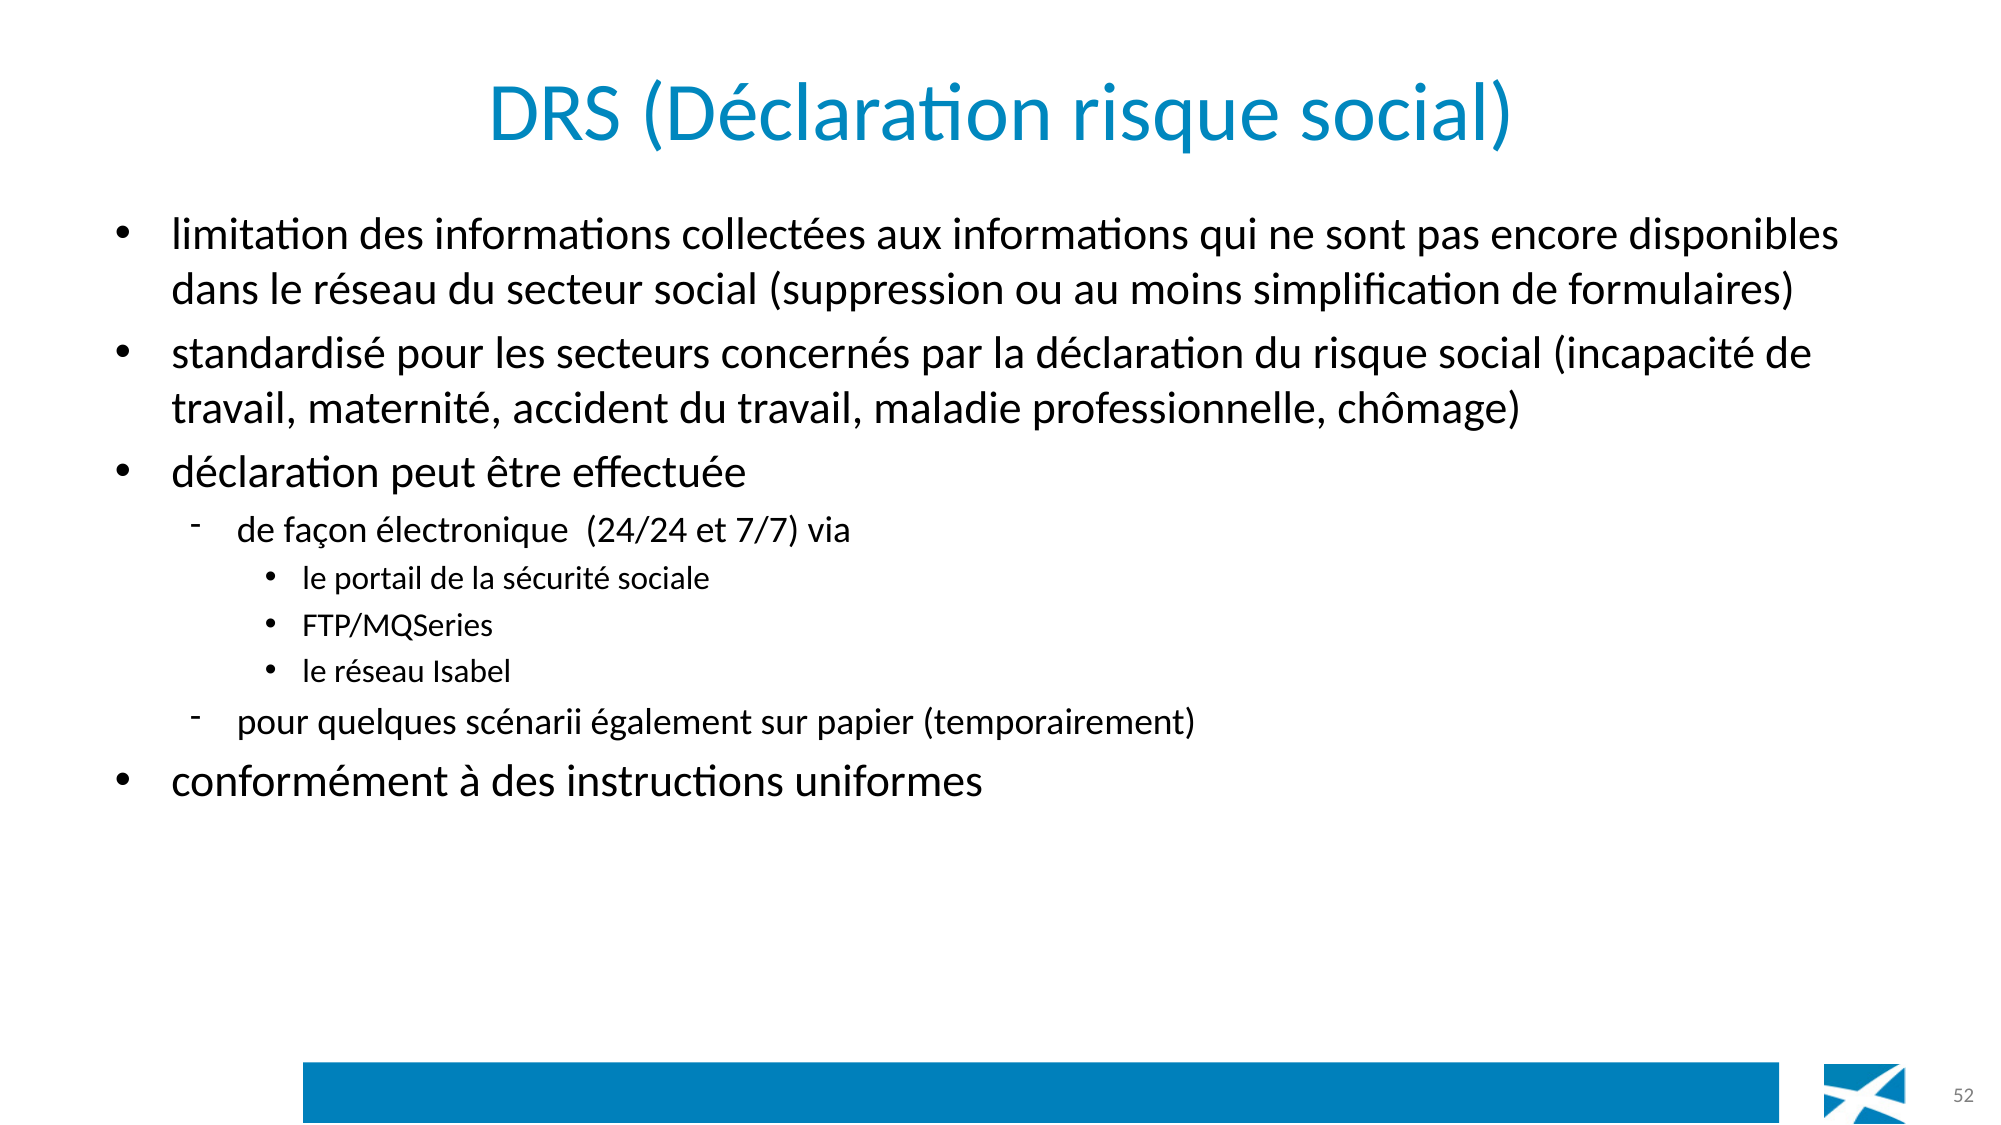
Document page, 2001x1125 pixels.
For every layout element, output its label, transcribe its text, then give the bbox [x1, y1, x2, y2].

list limitation des informations collectées aux informations qui ne sont pas encore disponibles dans le réseau du secteur social (suppression ou au moins simplification de formulaires) standardisé pour les secteurs concernés par la déclaration du risque social (incapacité de travail, maternité, accident du travail, maladie professionnelle, chômage) déclaration peut être effectuée de façon électronique (24/24 et 7/7) via le portail de la sécurité sociale FTP/MQSeries le réseau Isabel pour quelques scénarii également sur papier (temporairement) conformément à des instructions uniformes [99, 196, 1900, 1035]
title DRS (Déclaration risque social) [102, 30, 1903, 183]
slide_number 52 [1824, 1064, 1990, 1125]
